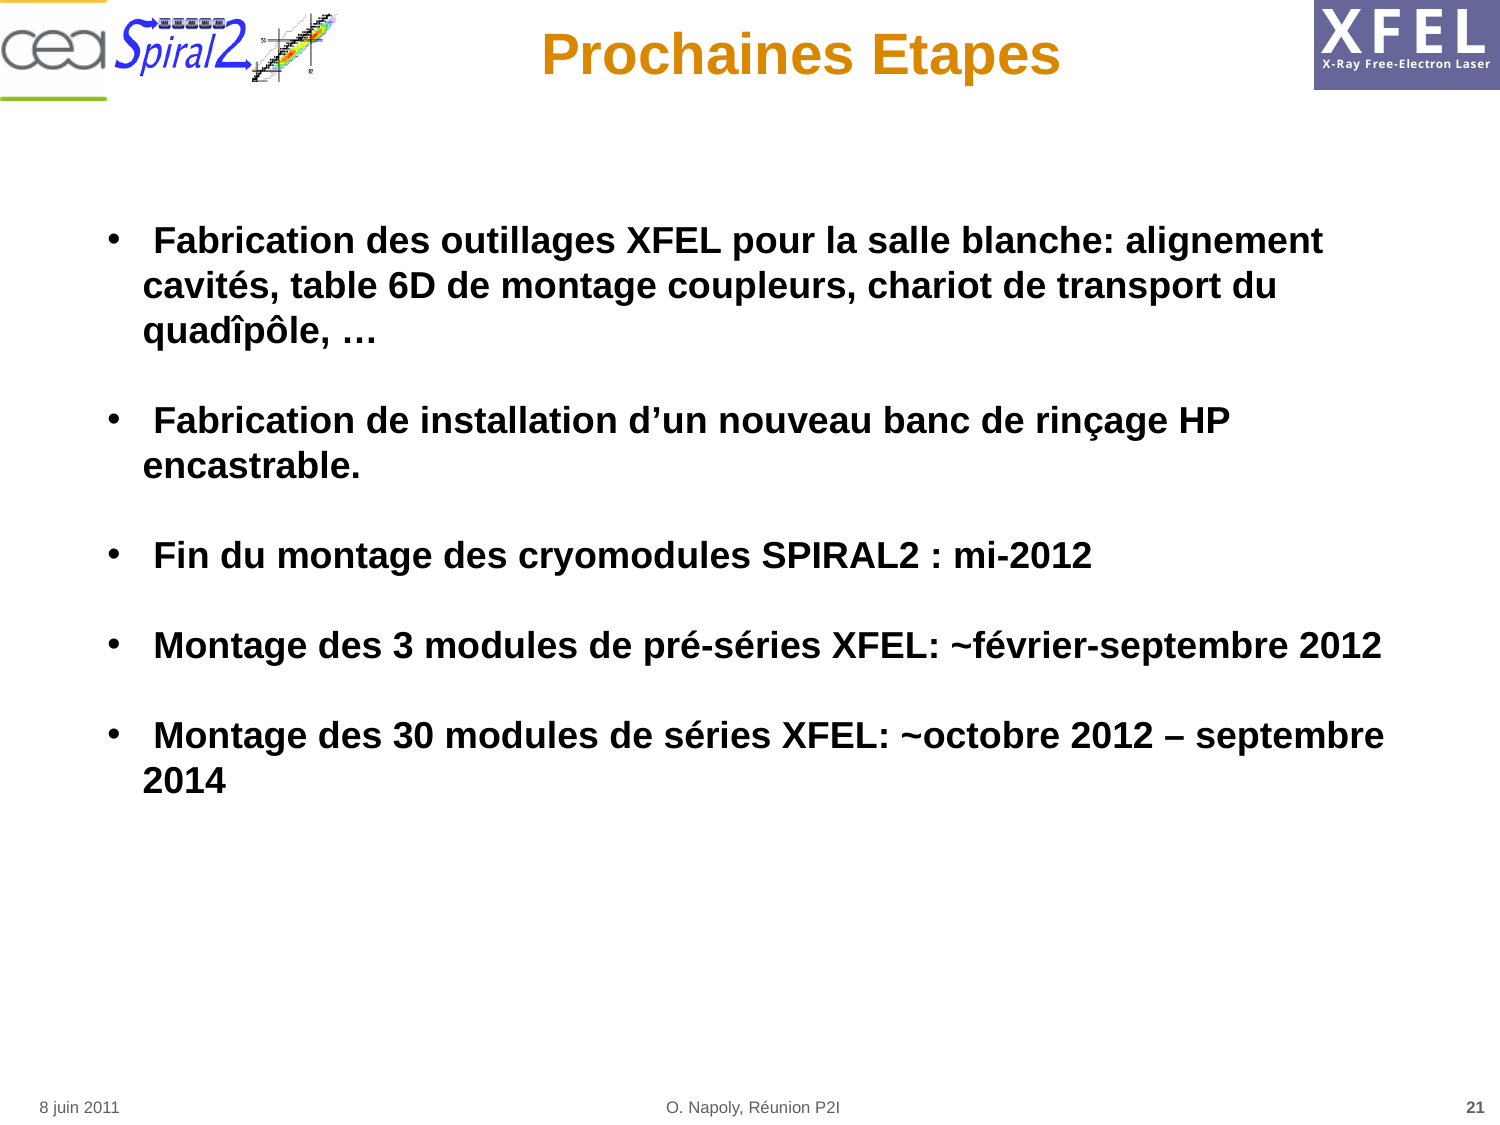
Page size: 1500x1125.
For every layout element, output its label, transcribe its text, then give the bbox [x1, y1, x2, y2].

slide_number 8 juin 2011 [0, 1089, 160, 1125]
footer O. Napoly, Réunion P2I [228, 1089, 1288, 1125]
picture [114, 13, 340, 82]
text_box Fabrication des outillages XFEL pour la salle blanche: alignement cavités, table 6D de montage coupleurs, chariot de transport du quadîpôle, … Fabrication de installation d’un nouveau banc de rinçage HP encastrable. Fin du montage des cryomodules SPIRAL2 : mi-2012 Montage des 3 modules de pré-séries XFEL: ~février-septembre 2012 Montage des 30 modules de séries XFEL: ~octobre 2012 – septembre 2014 [92, 208, 1410, 809]
picture [0, 0, 107, 101]
slide_number 21 [1436, 1089, 1500, 1125]
title Prochaines Etapes [298, 18, 1306, 85]
